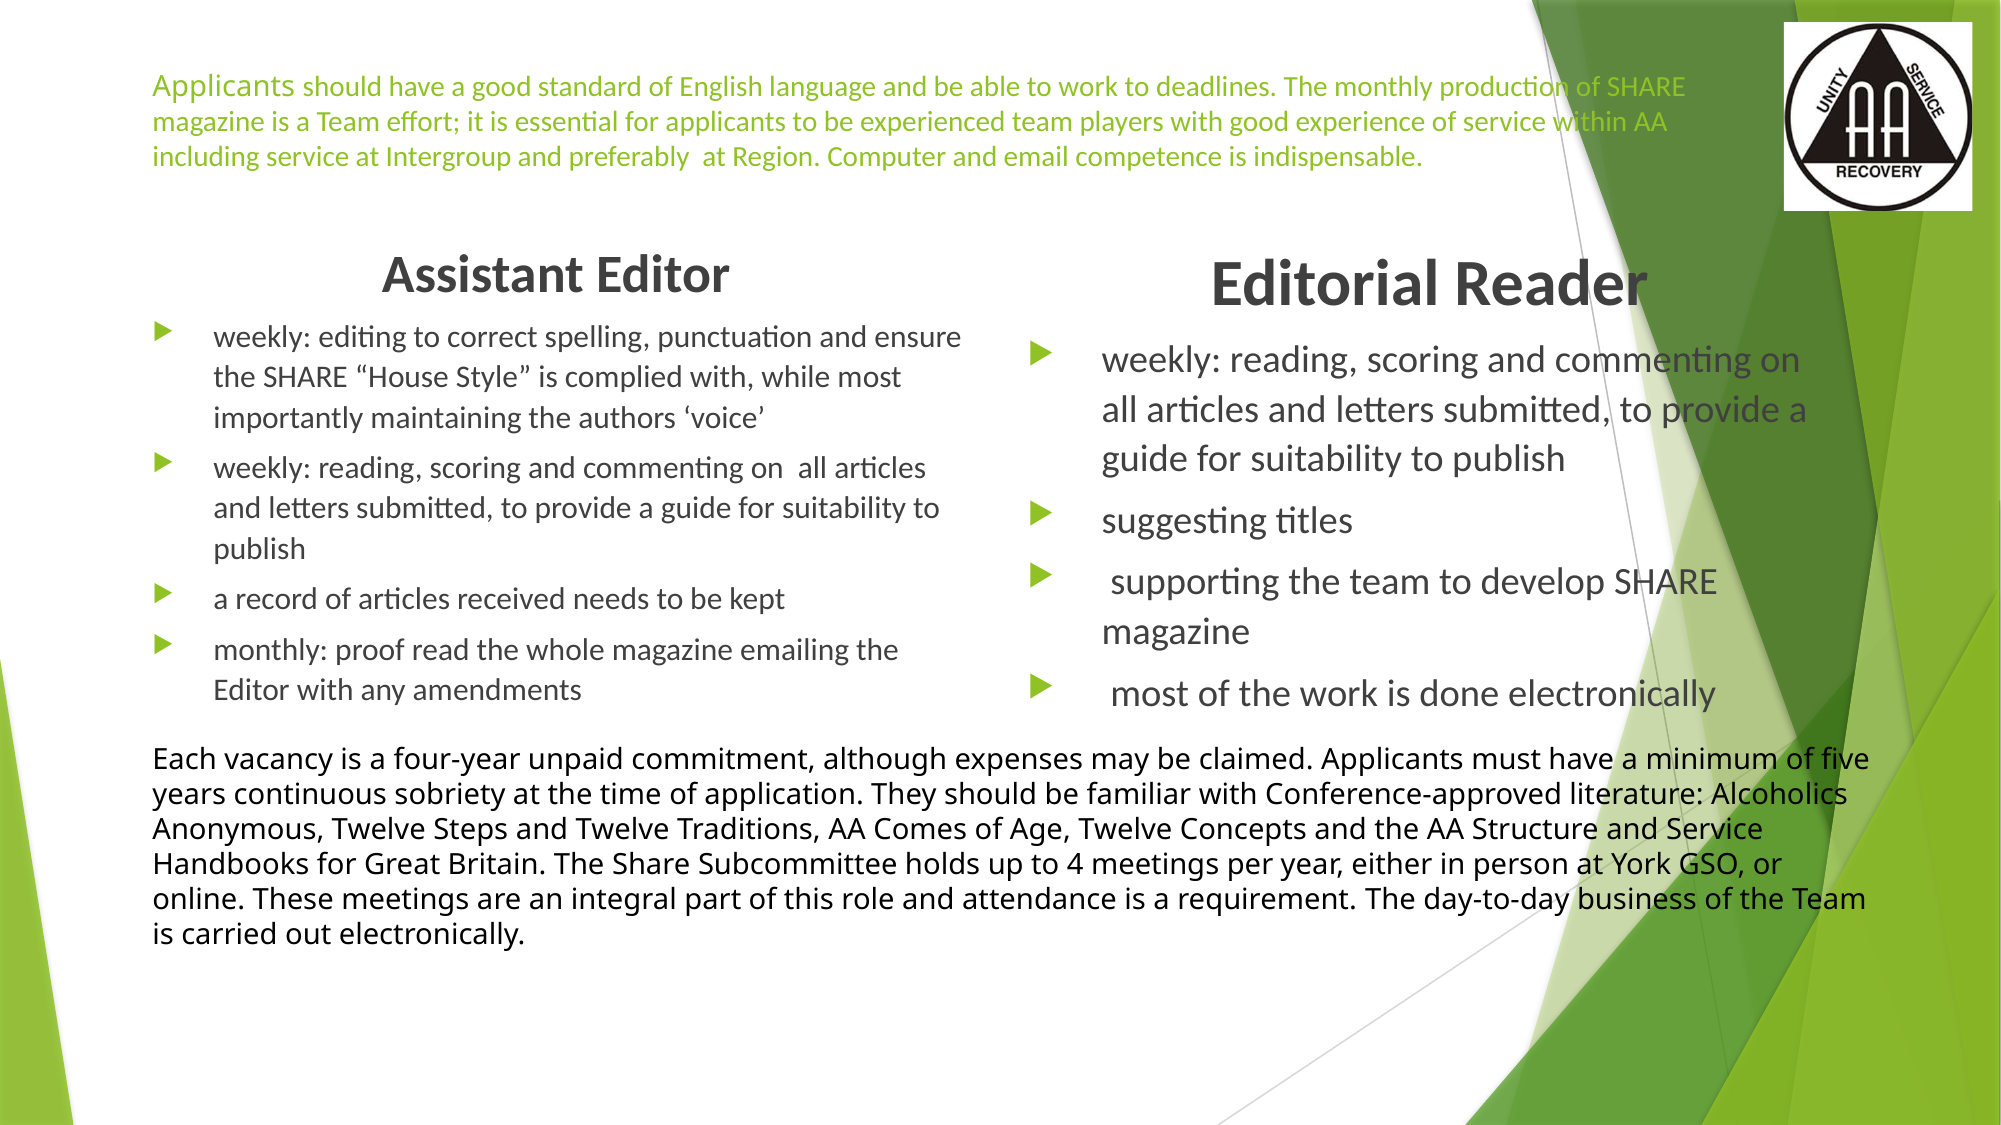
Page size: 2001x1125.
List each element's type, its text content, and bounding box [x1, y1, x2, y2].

picture [1783, 21, 1973, 212]
list Editorial Reader weekly: reading, scoring and commenting on all articles and letters submitted, to provide a guide for suitability to publish suggesting titles supporting the team to develop SHARE magazine most of the work is done electronically [1012, 226, 1863, 732]
title Applicants should have a good standard of English language and be able to work to deadlines. The monthly production of SHARE magazine is a Team effort; it is essential for applicants to be experienced team players with good experience of service within AA including service at Intergroup and preferably at Region. Computer and email competence is indispensable. [137, 59, 1710, 249]
text_box Each vacancy is a four-year unpaid commitment, although expenses may be claimed. Applicants must have a minimum of five years continuous sobriety at the time of application. They should be familiar with Conference-approved literature: Alcoholics Anonymous, Twelve Steps and Twelve Traditions, AA Comes of Age, Twelve Concepts and the AA Structure and Service Handbooks for Great Britain. The Share Subcommittee holds up to 4 meetings per year, either in person at York GSO, or online. These meetings are an integral part of this role and attendance is a requirement. The day-to-day business of the Team is carried out electronically. [137, 732, 1899, 958]
list Assistant Editor weekly: editing to correct spelling, punctuation and ensure the SHARE “House Style” is complied with, while most importantly maintaining the authors ‘voice’ weekly: reading, scoring and commenting on all articles and letters submitted, to provide a guide for suitability to publish a record of articles received needs to be kept monthly: proof read the whole magazine emailing the Editor with any amendments [137, 226, 988, 732]
